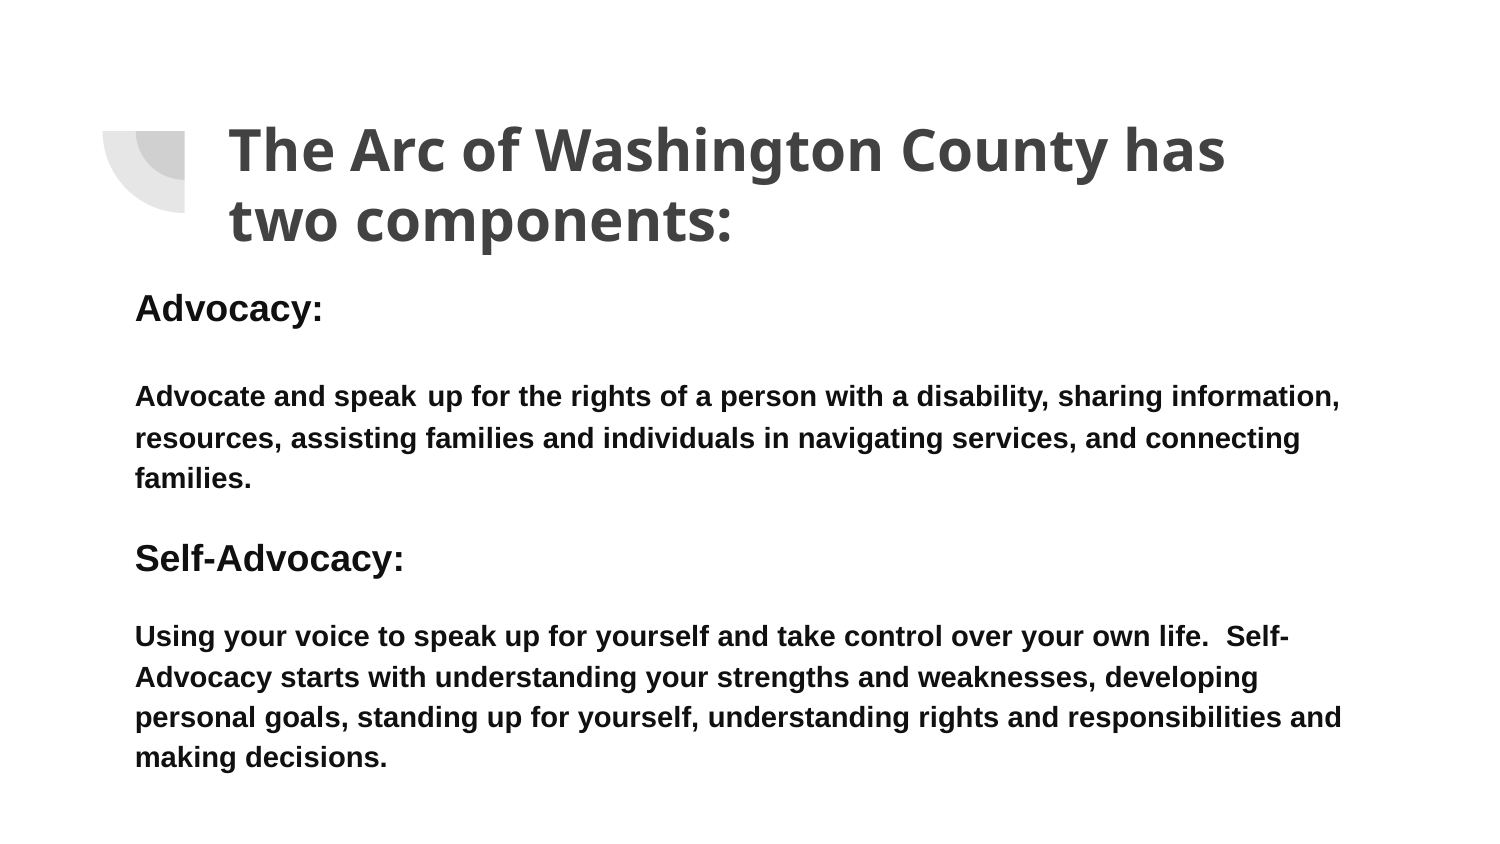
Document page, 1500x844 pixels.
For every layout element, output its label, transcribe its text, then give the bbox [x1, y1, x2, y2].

title The Arc of Washington County has two components: [213, 98, 1368, 262]
list Advocacy: Advocate and speak up for the rights of a person with a disability, sharing information, resources, assisting families and individuals in navigating services, and connecting families. Self-Advocacy: Using your voice to speak up for yourself and take control over your own life. Self-Advocacy starts with understanding your strengths and weaknesses, developing personal goals, standing up for yourself, understanding rights and responsibilities and making decisions. [119, 262, 1381, 790]
